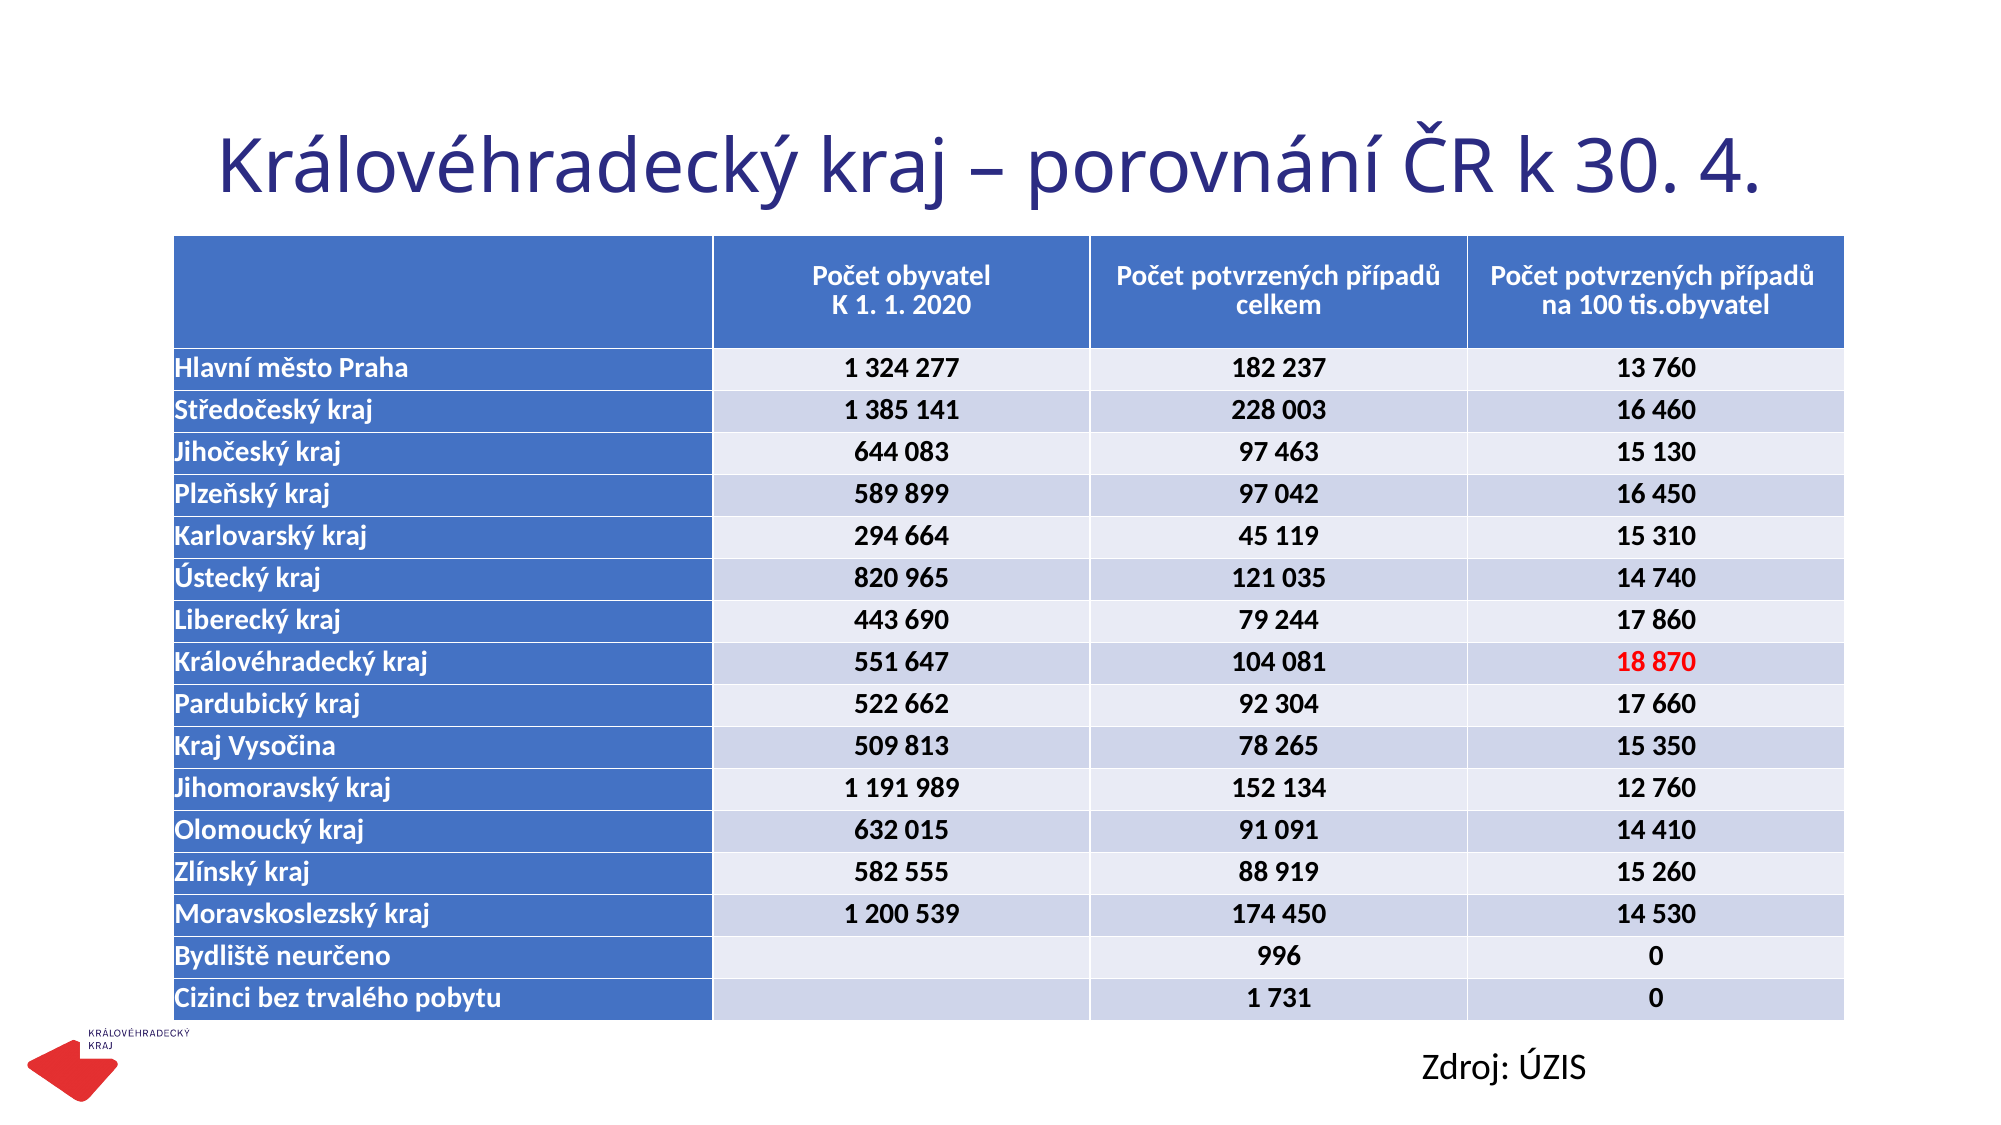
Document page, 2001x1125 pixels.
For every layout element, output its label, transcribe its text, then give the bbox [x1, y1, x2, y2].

table_cell 92 304 [1091, 685, 1467, 726]
table_cell 14 410 [1468, 811, 1844, 852]
table_cell 15 310 [1468, 517, 1844, 558]
table_cell 152 134 [1091, 769, 1467, 810]
table_cell 1 324 277 [714, 349, 1089, 390]
table_cell Liberecký kraj [174, 601, 712, 642]
table_cell 14 740 [1468, 559, 1844, 600]
picture [25, 1021, 190, 1108]
table_cell Cizinci bez trvalého pobytu [174, 979, 712, 1020]
table_cell 294 664 [714, 517, 1089, 558]
table_cell Bydliště neurčeno [174, 937, 712, 978]
table_cell 0 [1468, 937, 1844, 978]
table_cell 1 731 [1091, 979, 1467, 1020]
table_cell Jihočeský kraj [174, 433, 712, 474]
table_cell 632 015 [714, 811, 1089, 852]
table_cell 45 119 [1091, 517, 1467, 558]
table_cell 15 130 [1468, 433, 1844, 474]
table_cell 522 662 [714, 685, 1089, 726]
table_cell [714, 979, 1089, 1020]
table_header Počet potvrzených případů na 100 tis.obyvatel [1468, 236, 1844, 348]
table_cell 17 860 [1468, 601, 1844, 642]
table_cell Středočeský kraj [174, 391, 712, 432]
table_cell 589 899 [714, 475, 1089, 516]
table_cell 16 450 [1468, 475, 1844, 516]
table_cell 174 450 [1091, 895, 1467, 936]
table_cell 121 035 [1091, 559, 1467, 600]
table_cell Hlavní město Praha [174, 349, 712, 390]
table_cell 13 760 [1468, 349, 1844, 390]
table_cell 1 385 141 [714, 391, 1089, 432]
table_header [174, 236, 712, 348]
table_cell 18 870 [1468, 643, 1844, 684]
table_cell [714, 937, 1089, 978]
table_header Počet potvrzených případů celkem [1091, 236, 1467, 348]
table_cell 97 042 [1091, 475, 1467, 516]
table_cell 182 237 [1091, 349, 1467, 390]
table_cell 1 191 989 [714, 769, 1089, 810]
table_cell Plzeňský kraj [174, 475, 712, 516]
table_cell 16 460 [1468, 391, 1844, 432]
table_cell Kraj Vysočina [174, 727, 712, 768]
table_cell 17 660 [1468, 685, 1844, 726]
table_cell Zlínský kraj [174, 853, 712, 894]
table_cell 79 244 [1091, 601, 1467, 642]
table_cell 820 965 [714, 559, 1089, 600]
title Královéhradecký kraj – porovnání ČR k 30. 4. [137, 59, 1863, 278]
table_cell 104 081 [1091, 643, 1467, 684]
table_cell 97 463 [1091, 433, 1467, 474]
table_cell 582 555 [714, 853, 1089, 894]
table_cell Pardubický kraj [174, 685, 712, 726]
table_cell 0 [1468, 979, 1844, 1020]
table_cell 996 [1091, 937, 1467, 978]
table_cell 14 530 [1468, 895, 1844, 936]
table_cell 15 260 [1468, 853, 1844, 894]
table_cell Karlovarský kraj [174, 517, 712, 558]
text_box Zdroj: ÚZIS [1407, 1034, 1602, 1095]
table_cell 1 200 539 [714, 895, 1089, 936]
table_cell 509 813 [714, 727, 1089, 768]
table_cell 551 647 [714, 643, 1089, 684]
table_cell 15 350 [1468, 727, 1844, 768]
table_cell Královéhradecký kraj [174, 643, 712, 684]
table_header Počet obyvatel K 1. 1. 2020 [714, 236, 1089, 348]
table_cell 228 003 [1091, 391, 1467, 432]
table_cell 12 760 [1468, 769, 1844, 810]
table_cell Jihomoravský kraj [174, 769, 712, 810]
table_cell 88 919 [1091, 853, 1467, 894]
table_cell Olomoucký kraj [174, 811, 712, 852]
table_cell 91 091 [1091, 811, 1467, 852]
table_cell Ústecký kraj [174, 559, 712, 600]
table_cell 78 265 [1091, 727, 1467, 768]
table_cell Moravskoslezský kraj [174, 895, 712, 936]
table_cell 644 083 [714, 433, 1089, 474]
table_cell 443 690 [714, 601, 1089, 642]
